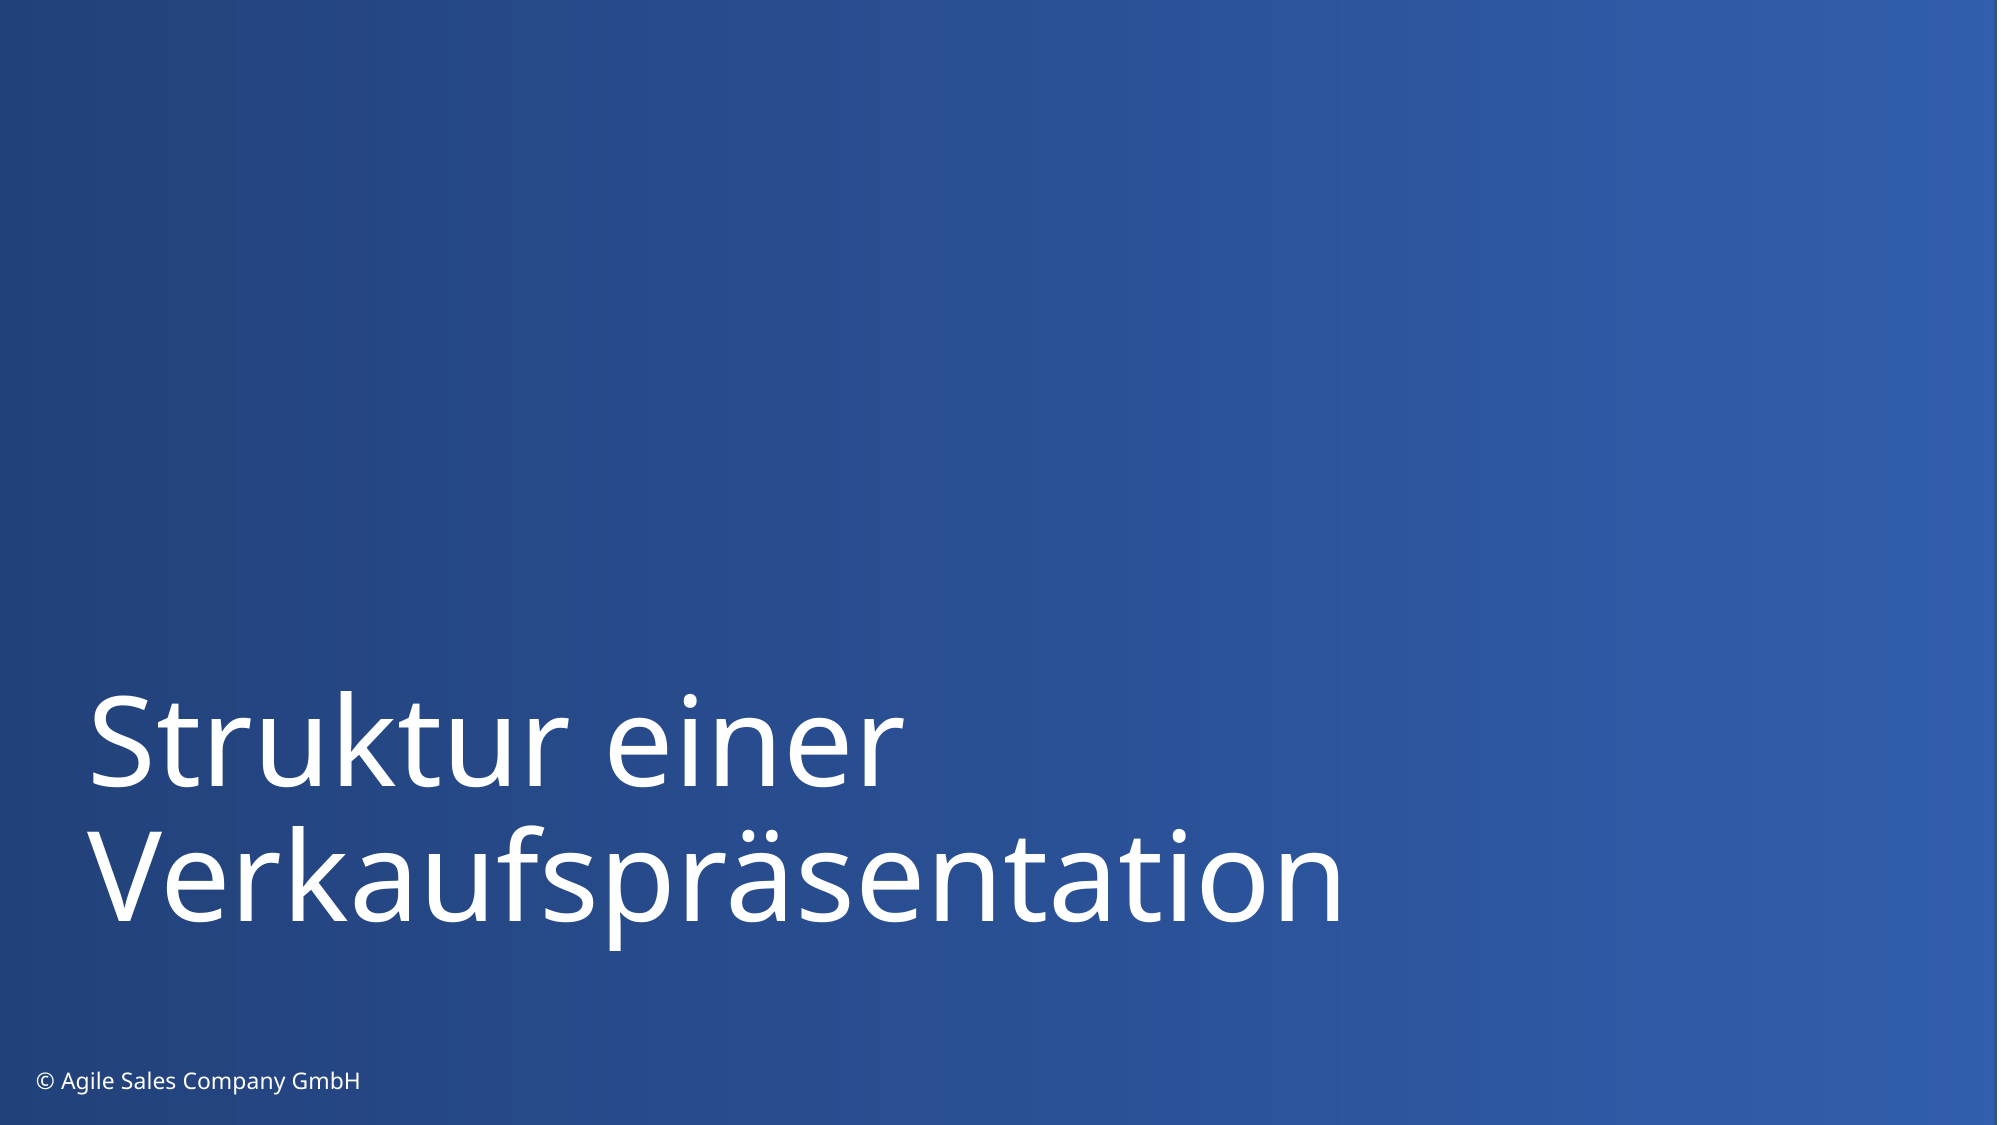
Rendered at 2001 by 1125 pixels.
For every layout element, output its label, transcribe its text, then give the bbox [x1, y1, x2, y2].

text_box © Agile Sales Company GmbH [20, 1035, 2000, 1125]
text_box [0, 0, 1997, 1125]
title Struktur einer Verkaufspräsentation [72, 211, 1849, 957]
